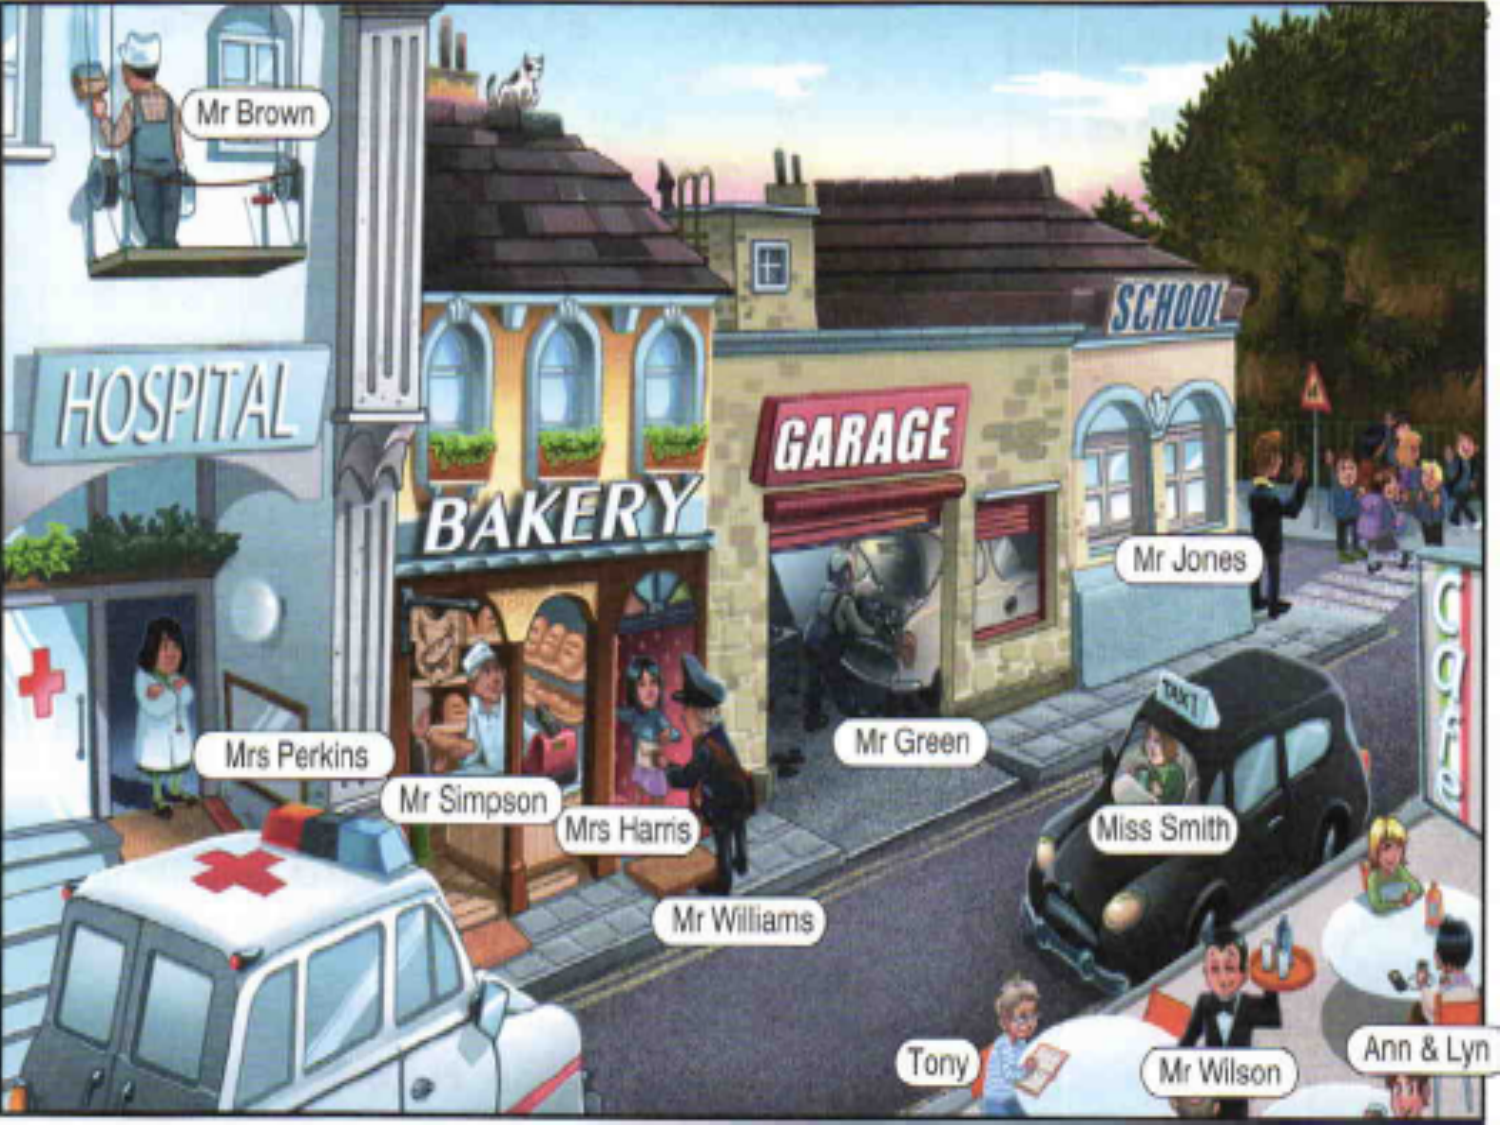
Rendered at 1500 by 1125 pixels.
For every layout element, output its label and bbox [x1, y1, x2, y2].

list [0, 0, 1500, 1125]
